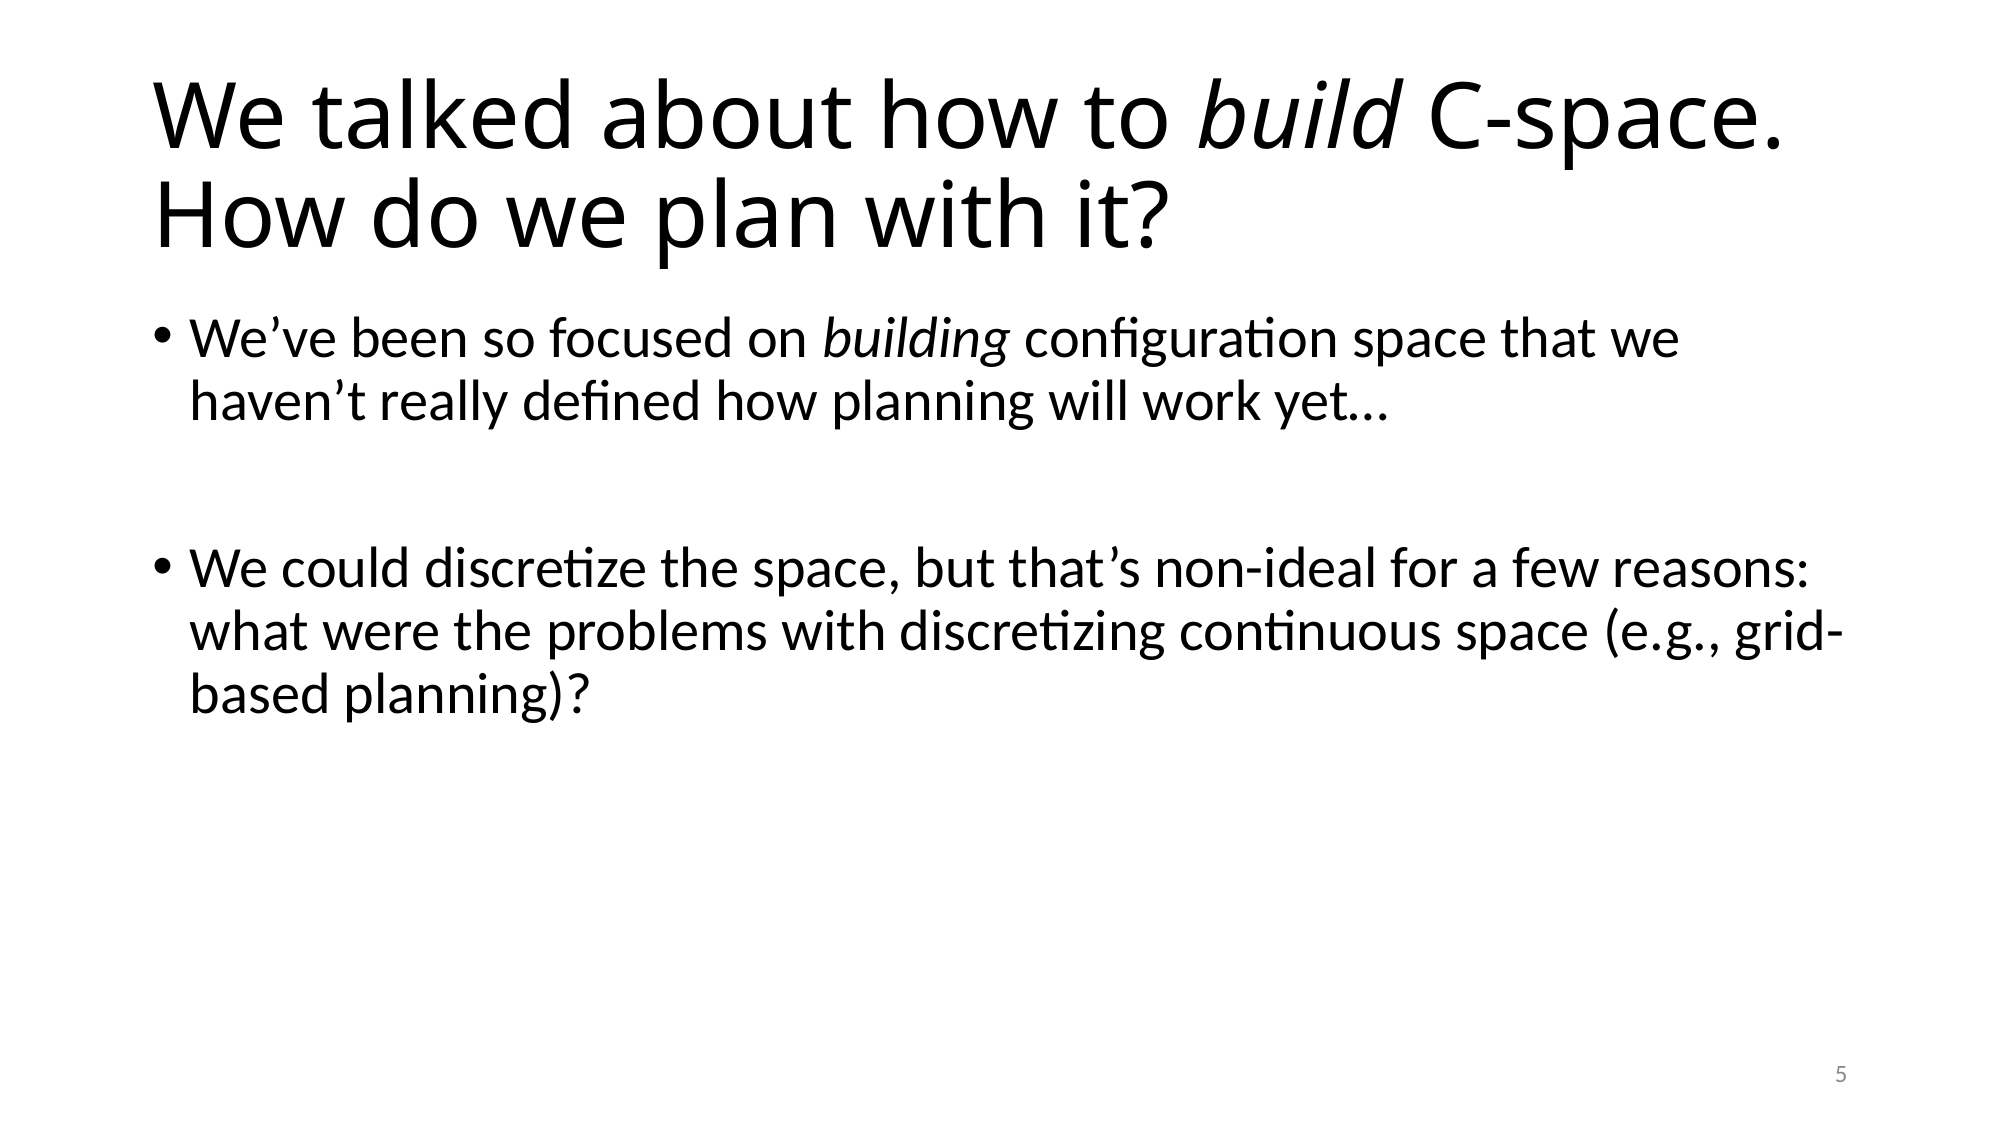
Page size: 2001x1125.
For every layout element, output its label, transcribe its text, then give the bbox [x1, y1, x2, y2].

list We’ve been so focused on building configuration space that we haven’t really defined how planning will work yet… We could discretize the space, but that’s non-ideal for a few reasons: what were the problems with discretizing continuous space (e.g., grid-based planning)? [137, 299, 1863, 1014]
slide_number 5 [1412, 1042, 1863, 1103]
title We talked about how to build C-space. How do we plan with it? [137, 59, 1863, 278]
